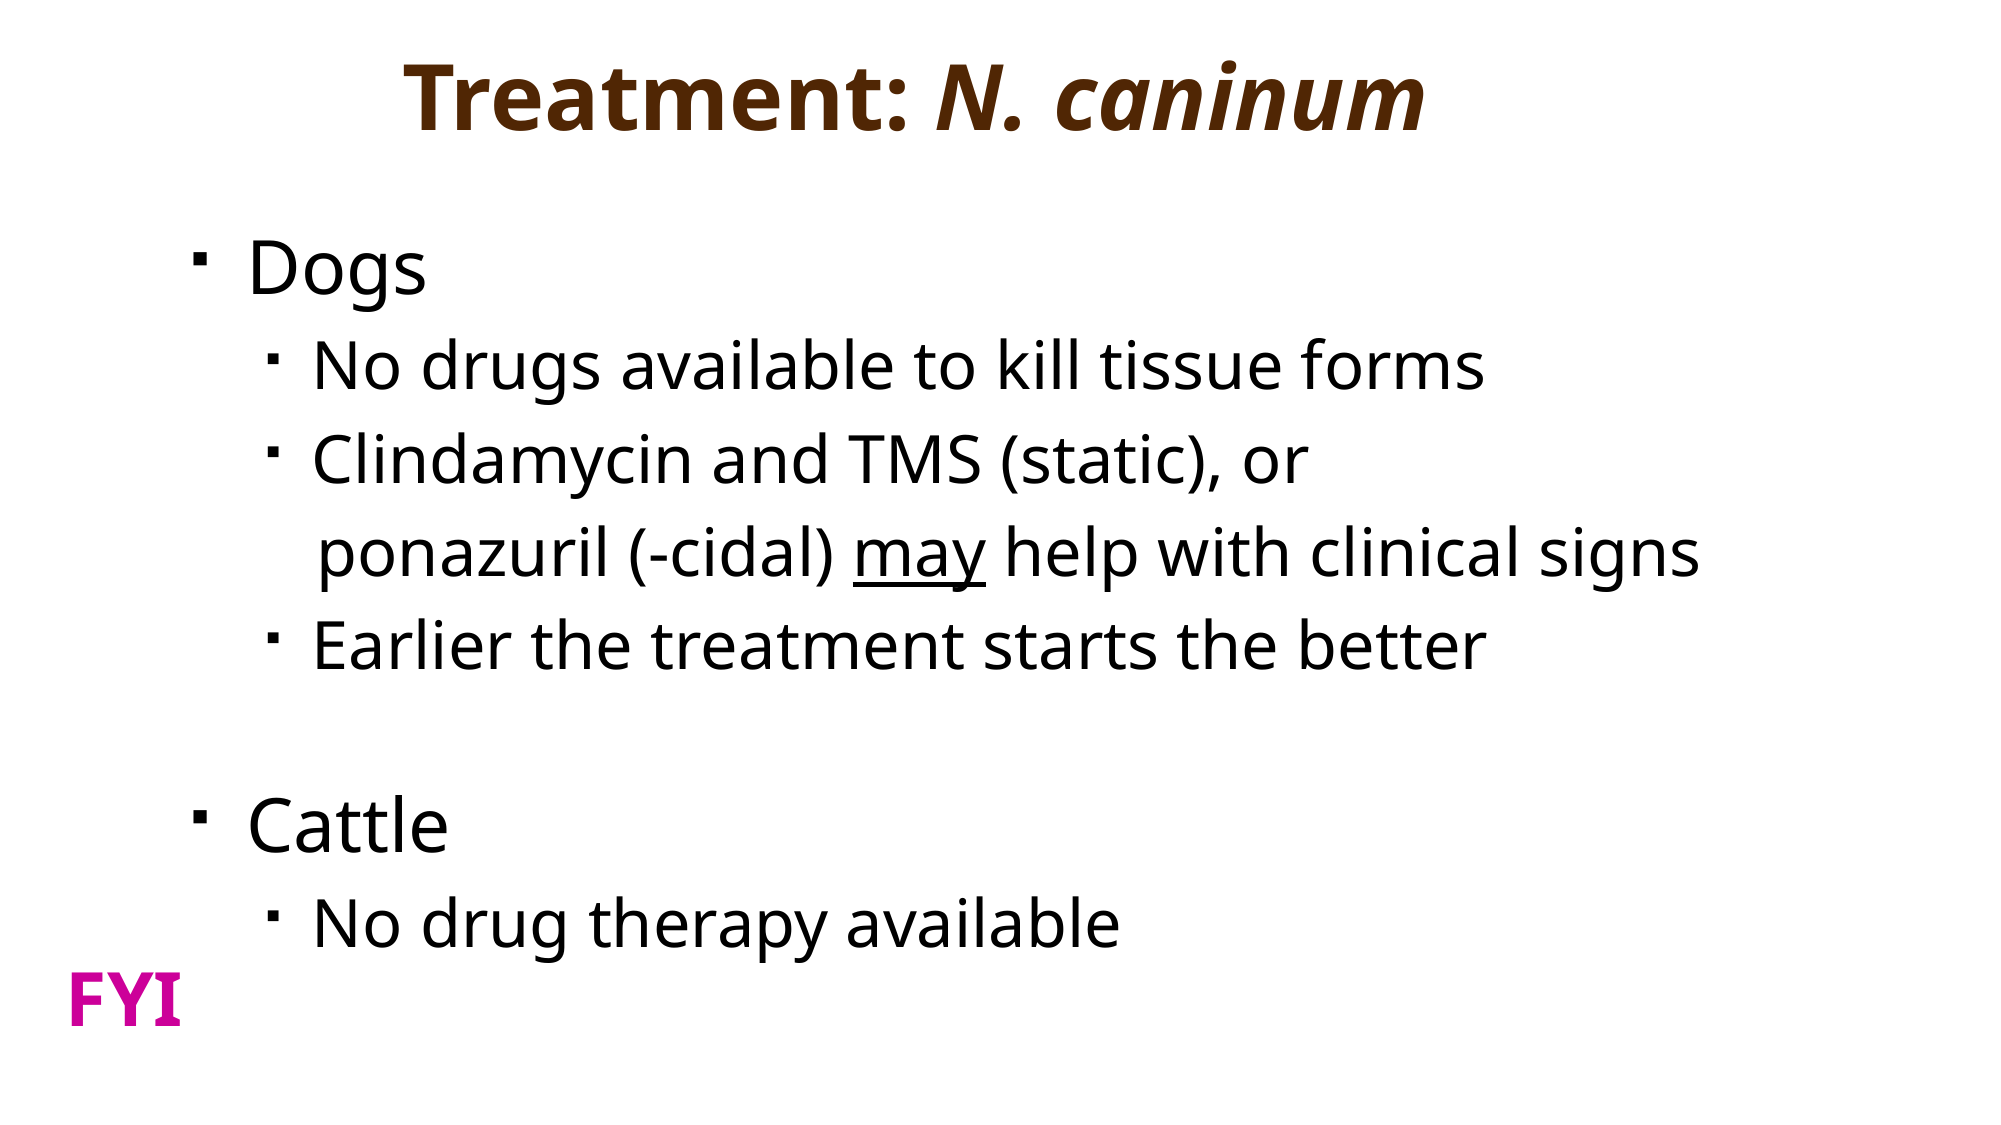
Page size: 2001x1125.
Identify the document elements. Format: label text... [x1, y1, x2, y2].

list Dogs No drugs available to kill tissue forms Clindamycin and TMS (static), or ponazuril (-cidal) may help with clinical signs Earlier the treatment starts the better Cattle No drug therapy available [174, 212, 1900, 1000]
text_box FYI [4, 924, 245, 1049]
text_box Treatment: N. caninum [387, 31, 1450, 172]
